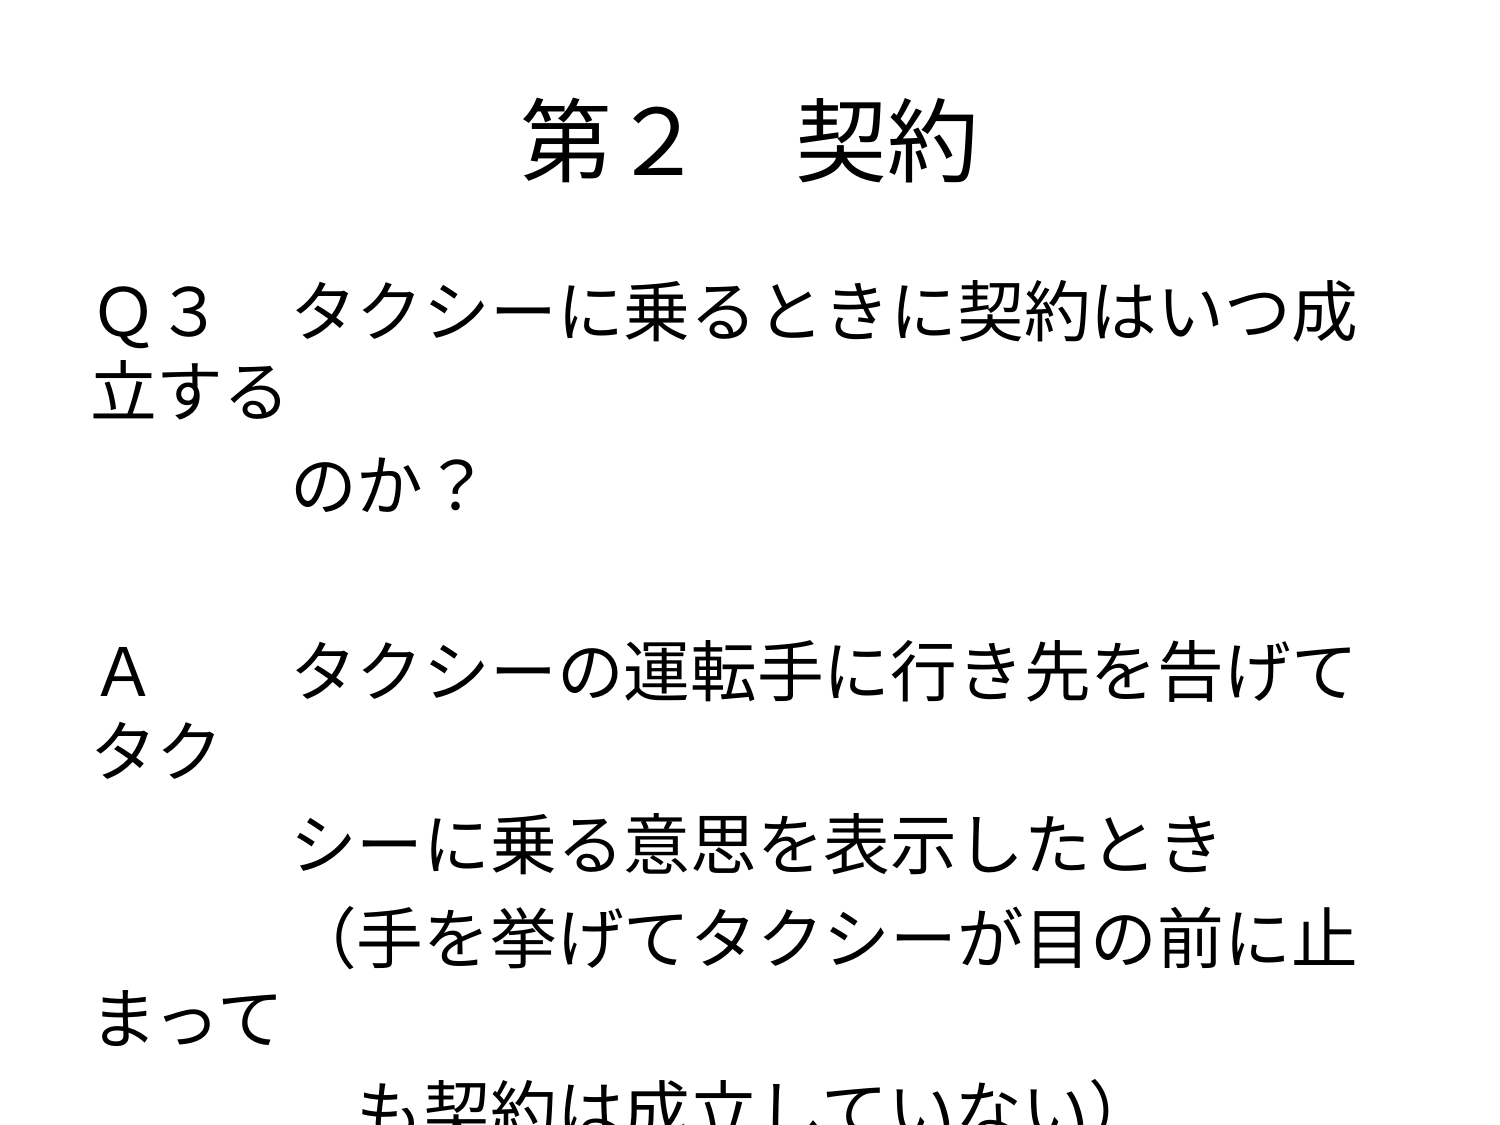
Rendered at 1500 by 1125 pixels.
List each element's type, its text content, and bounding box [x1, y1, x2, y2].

list Ｑ３ タクシーに乗るときに契約はいつ成立する のか？ Ａ タクシーの運転手に行き先を告げてタク シーに乗る意思を表示したとき （手を挙げてタクシーが目の前に止まって も契約は成立していない） [75, 262, 1425, 1005]
title 第２ 契約 [75, 45, 1425, 233]
